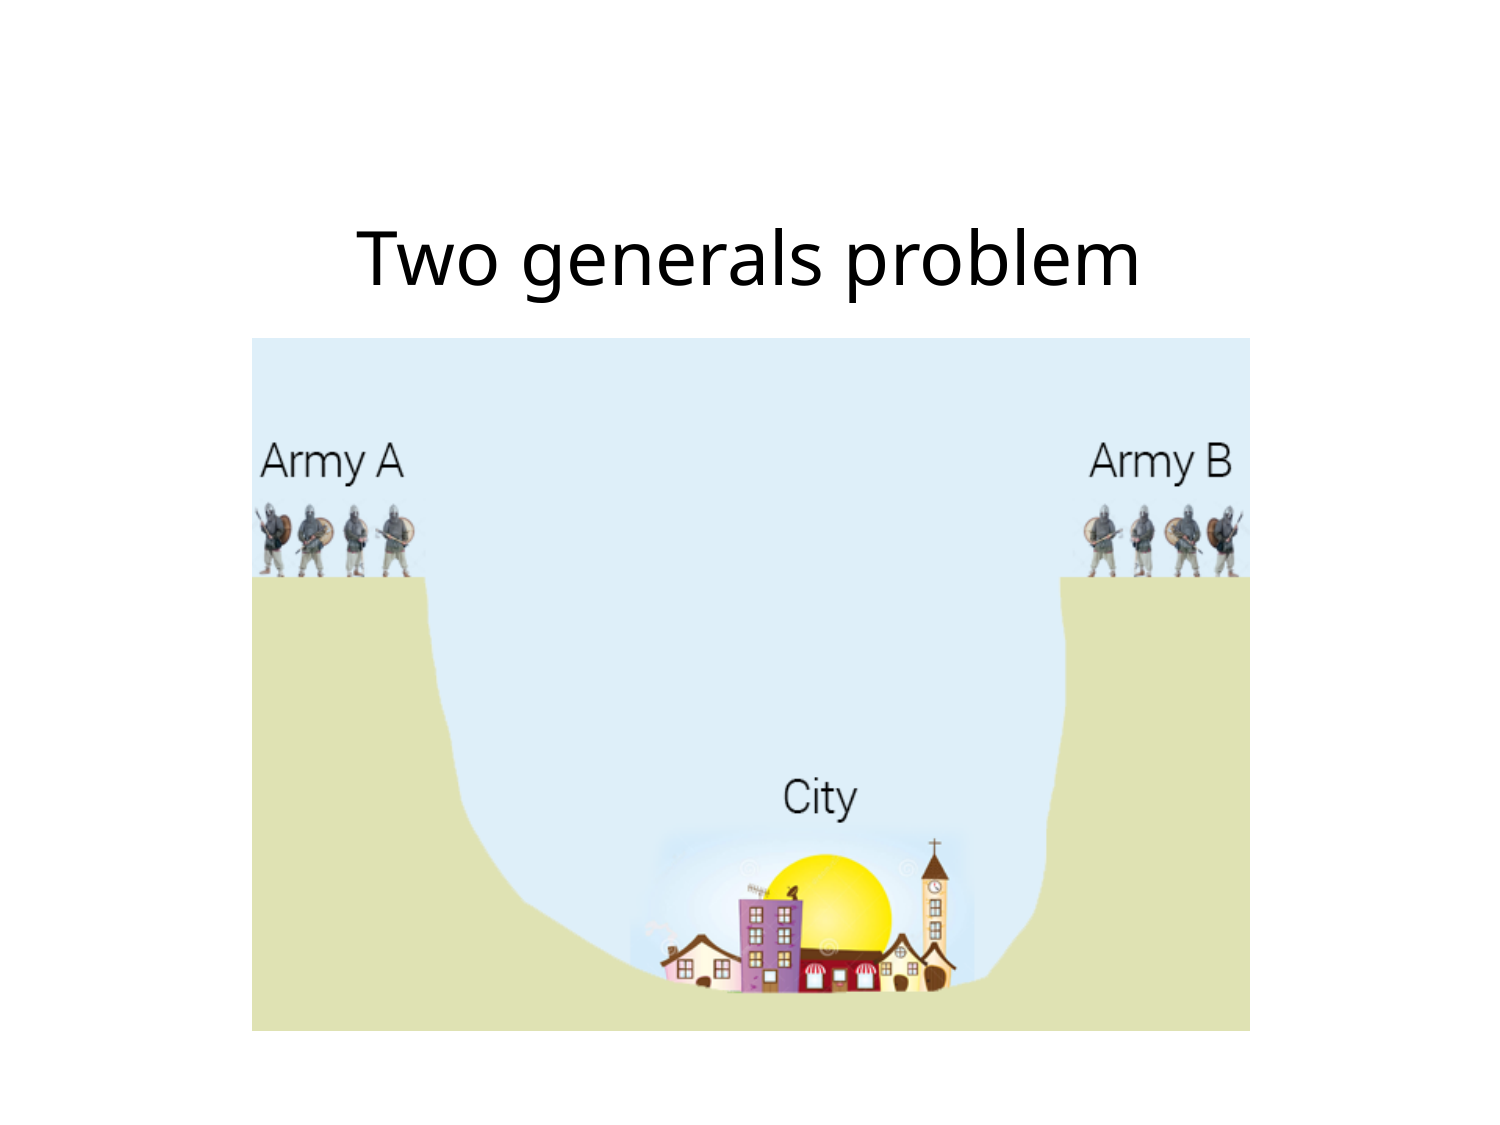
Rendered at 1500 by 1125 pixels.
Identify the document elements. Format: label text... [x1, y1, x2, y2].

title Two generals problem [75, 174, 1425, 315]
picture [252, 337, 1250, 1031]
